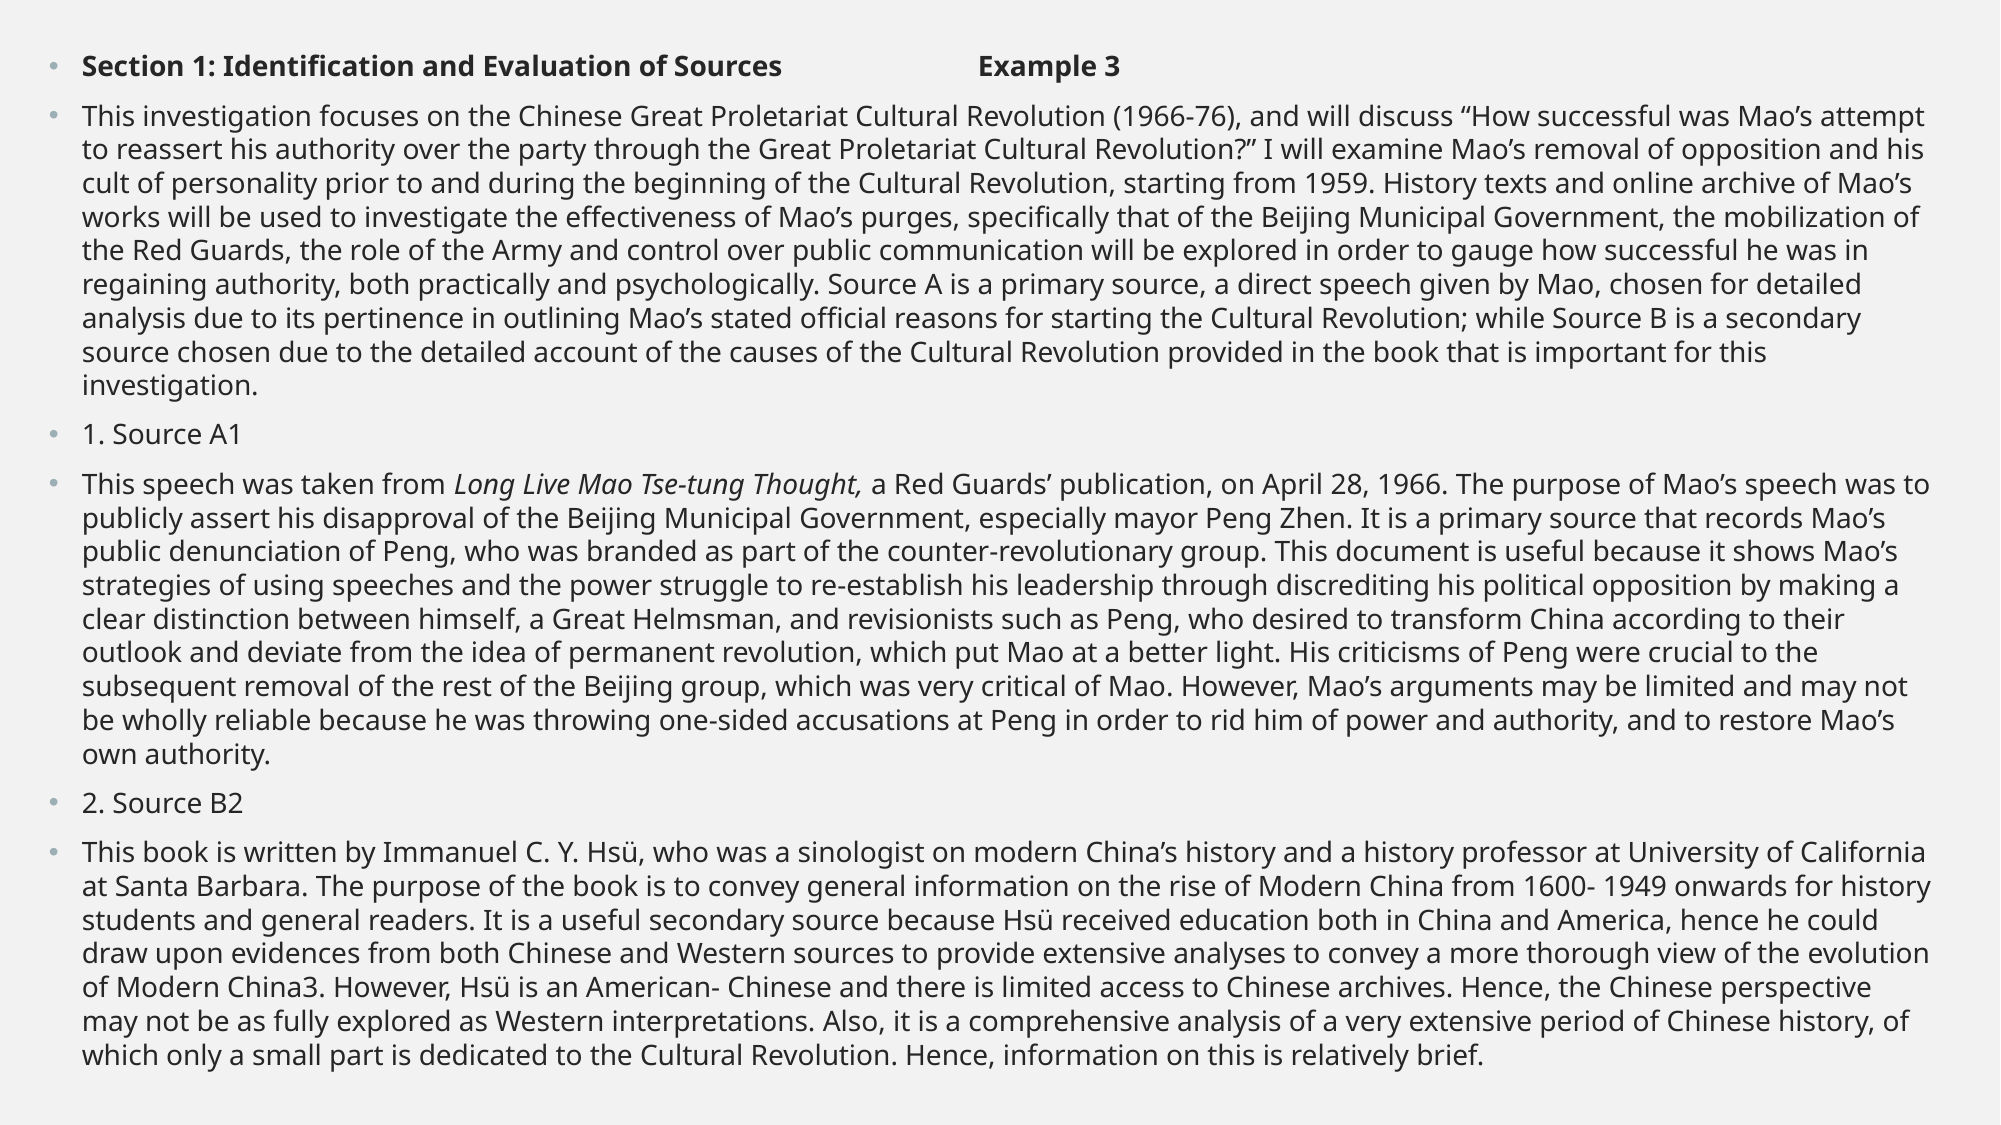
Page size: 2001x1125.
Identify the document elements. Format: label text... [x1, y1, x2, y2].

list Section 1: Identification and Evaluation of Sources Example 3 This investigation focuses on the Chinese Great Proletariat Cultural Revolution (1966-76), and will discuss “How successful was Mao’s attempt to reassert his authority over the party through the Great Proletariat Cultural Revolution?” I will examine Mao’s removal of opposition and his cult of personality prior to and during the beginning of the Cultural Revolution, starting from 1959. History texts and online archive of Mao’s works will be used to investigate the effectiveness of Mao’s purges, specifically that of the Beijing Municipal Government, the mobilization of the Red Guards, the role of the Army and control over public communication will be explored in order to gauge how successful he was in regaining authority, both practically and psychologically. Source A is a primary source, a direct speech given by Mao, chosen for detailed analysis due to its pertinence in outlining Mao’s stated official reasons for starting the Cultural Revolution; while Source B is a secondary source chosen due to the detailed account of the causes of the Cultural Revolution provided in the book that is important for this investigation. 1. Source A1 This speech was taken from Long Live Mao Tse-tung Thought, a Red Guards’ publication, on April 28, 1966. The purpose of Mao’s speech was to publicly assert his disapproval of the Beijing Municipal Government, especially mayor Peng Zhen. It is a primary source that records Mao’s public denunciation of Peng, who was branded as part of the counter-revolutionary group. This document is useful because it shows Mao’s strategies of using speeches and the power struggle to re-establish his leadership through discrediting his political opposition by making a clear distinction between himself, a Great Helmsman, and revisionists such as Peng, who desired to transform China according to their outlook and deviate from the idea of permanent revolution, which put Mao at a better light. His criticisms of Peng were crucial to the subsequent removal of the rest of the Beijing group, which was very critical of Mao. However, Mao’s arguments may be limited and may not be wholly reliable because he was throwing one-sided accusations at Peng in order to rid him of power and authority, and to restore Mao’s own authority. 2. Source B2 This book is written by Immanuel C. Y. Hsü, who was a sinologist on modern China’s history and a history professor at University of California at Santa Barbara. The purpose of the book is to convey general information on the rise of Modern China from 1600- 1949 onwards for history students and general readers. It is a useful secondary source because Hsü received education both in China and America, hence he could draw upon evidences from both Chinese and Western sources to provide extensive analyses to convey a more thorough view of the evolution of Modern China3. However, Hsü is an American- Chinese and there is limited access to Chinese archives. Hence, the Chinese perspective may not be as fully explored as Western interpretations. Also, it is a comprehensive analysis of a very extensive period of Chinese history, of which only a small part is dedicated to the Cultural Revolution. Hence, information on this is relatively brief. [33, 41, 1950, 1084]
